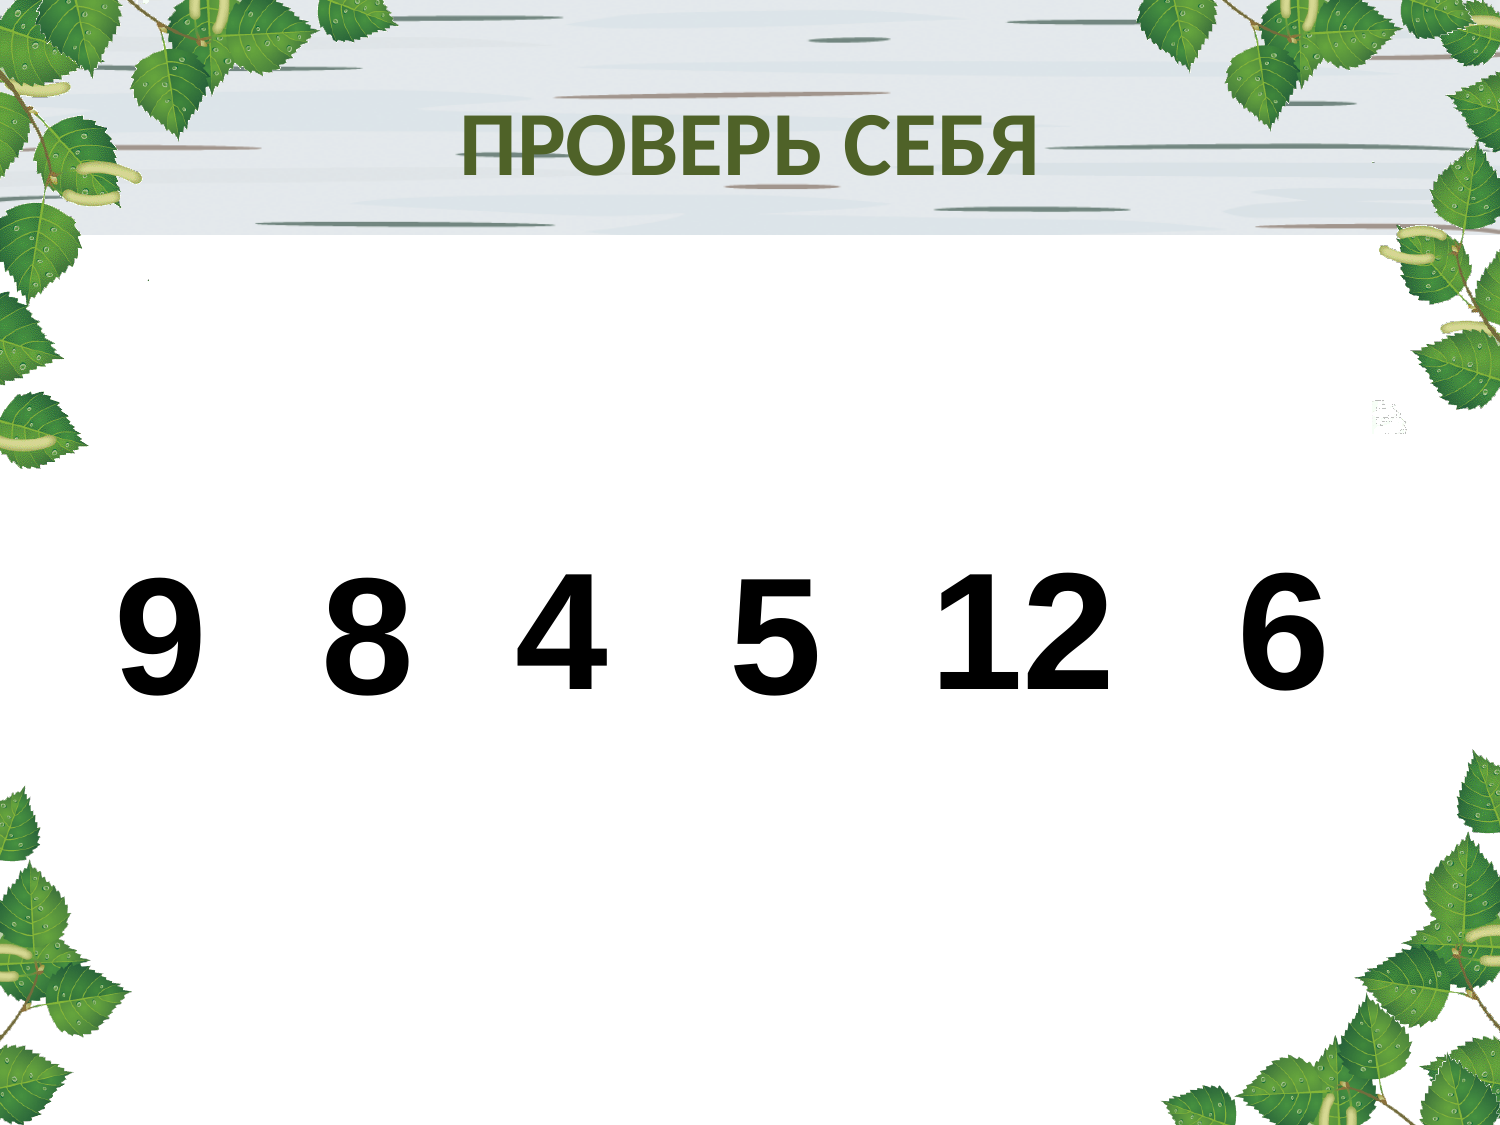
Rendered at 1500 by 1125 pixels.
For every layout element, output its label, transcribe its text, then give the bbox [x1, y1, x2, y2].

text_box 4 [500, 515, 642, 730]
picture [0, 0, 1500, 469]
text_box 8 [306, 520, 437, 735]
text_box 5 [714, 520, 880, 735]
text_box 6 [1222, 515, 1400, 730]
picture [1160, 749, 1500, 1125]
text_box 9 [100, 520, 242, 735]
text_box 12 [915, 515, 1152, 730]
title ПРОВЕРЬ СЕБЯ [74, 44, 1426, 233]
picture [0, 785, 132, 1125]
